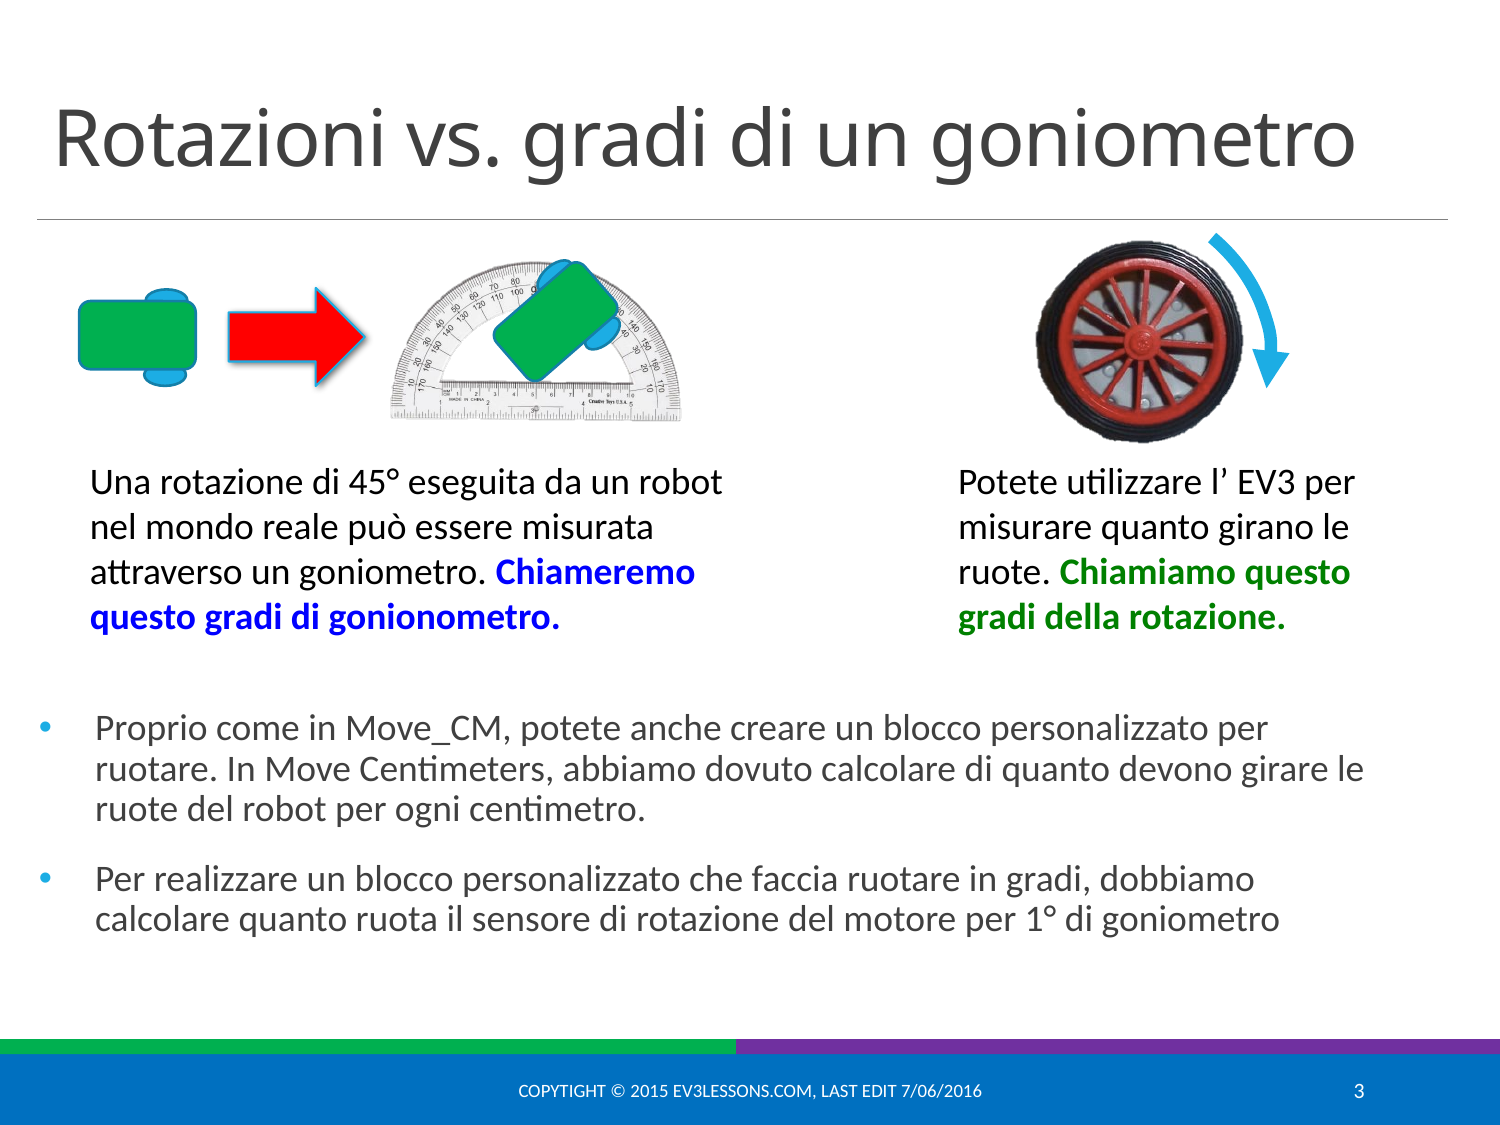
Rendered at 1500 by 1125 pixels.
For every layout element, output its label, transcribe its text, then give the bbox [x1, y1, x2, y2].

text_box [498, 274, 617, 373]
text_box Una rotazione di 45° eseguita da un robot nel mondo reale può essere misurata attraverso un goniometro. Chiameremo questo gradi di gonionometro. [75, 450, 748, 645]
text_box Potete utilizzare l’ EV3 per misurare quanto girano le ruote. Chiamiamo questo gradi della rotazione. [943, 450, 1395, 645]
text_box [227, 286, 366, 387]
list Proprio come in Move_CM, potete anche creare un blocco personalizzato per ruotare. In Move Centimeters, abbiamo dovuto calcolare di quanto devono girare le ruote del robot per ogni centimetro. Per realizzare un blocco personalizzato che faccia ruotare in gradi, dobbiamo calcolare quanto ruota il sensore di rotazione del motore per 1° di goniometro [38, 701, 1391, 852]
picture [1005, 198, 1282, 476]
slide_number 3 [1218, 1059, 1380, 1120]
title Rotazioni vs. gradi di un goniometro [37, 47, 1448, 191]
footer Copytight © 2015 EV3Lessons.com, Last edit 7/06/2016 [453, 1059, 1047, 1120]
picture [380, 252, 690, 433]
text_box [78, 288, 197, 387]
